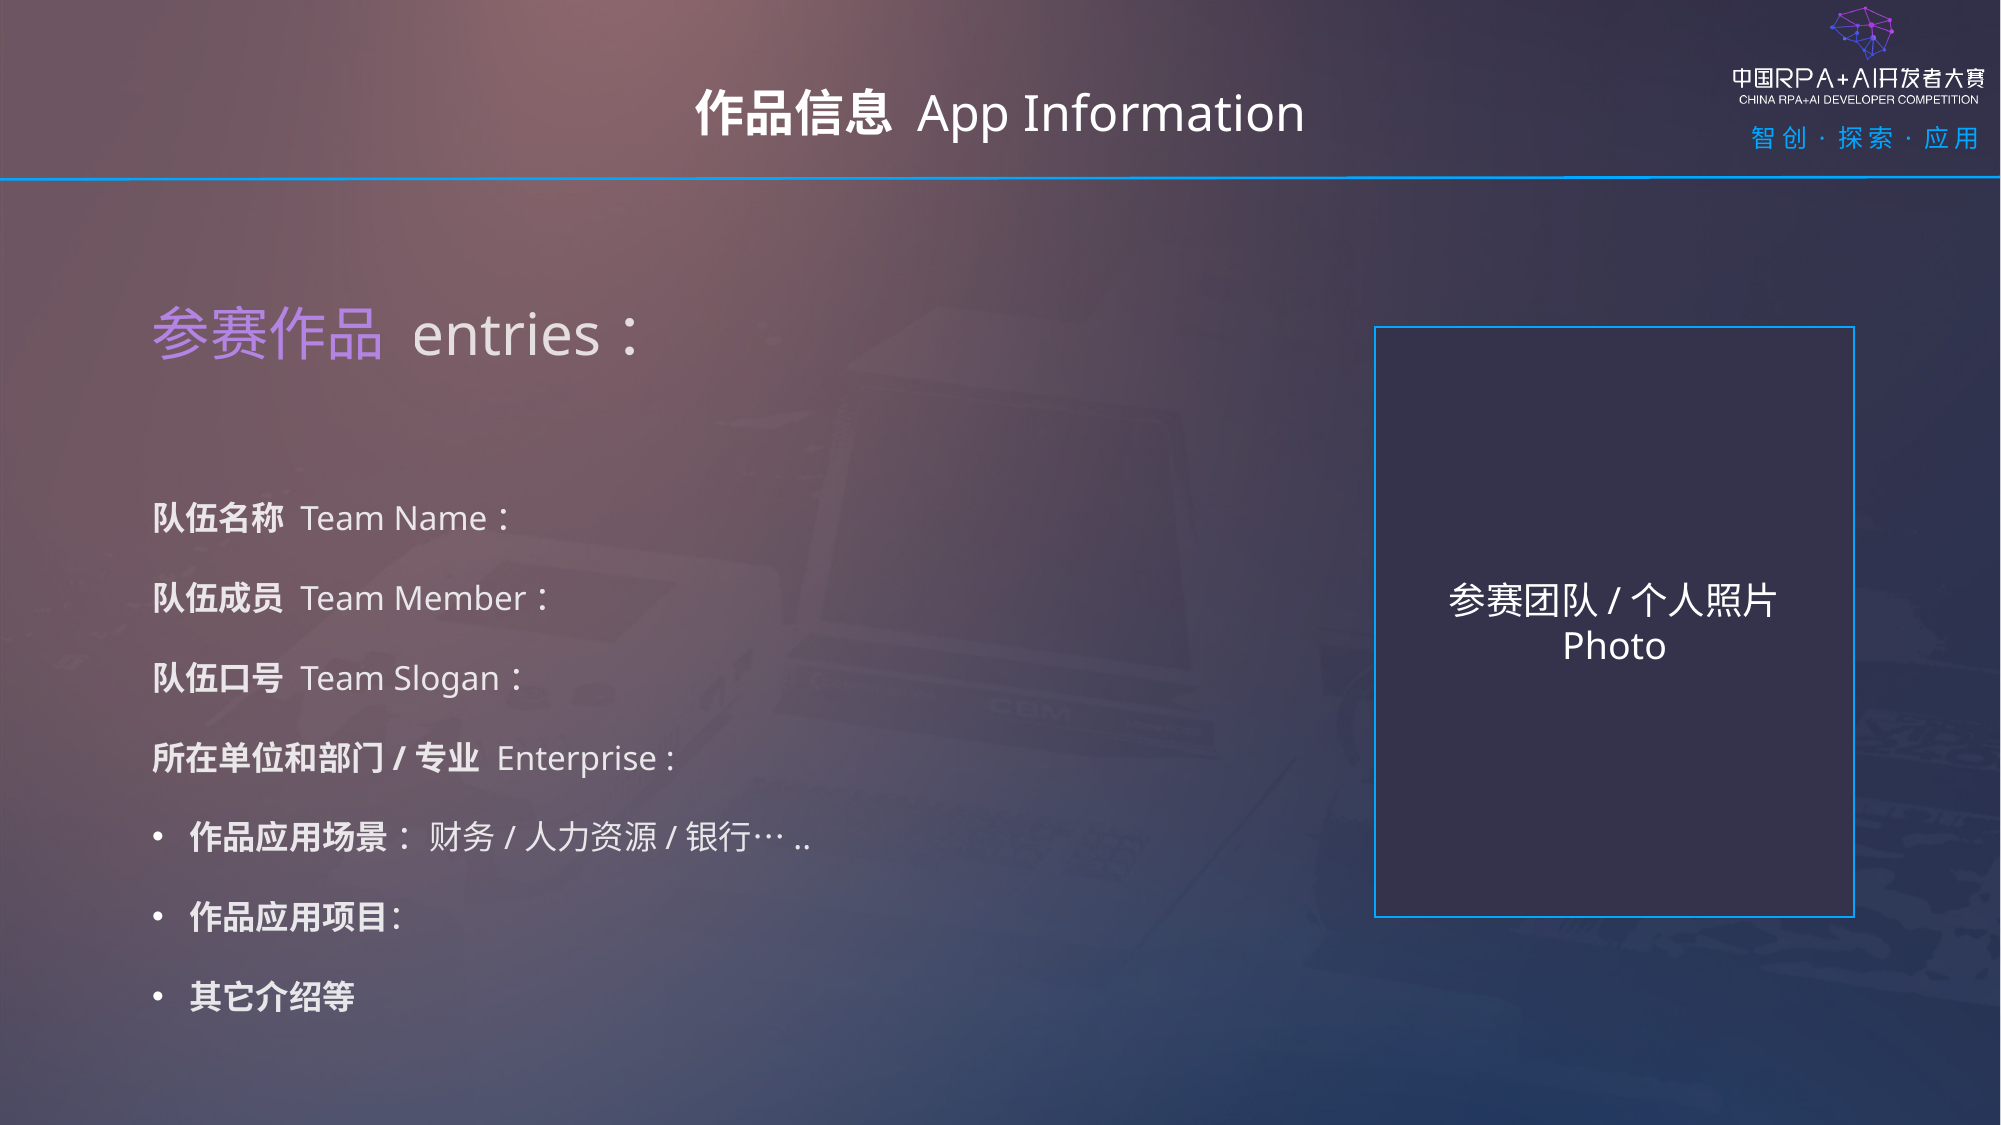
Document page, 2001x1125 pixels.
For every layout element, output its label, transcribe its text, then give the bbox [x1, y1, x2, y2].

text_box 参赛团队/个人照片 Photo [1374, 326, 1855, 918]
text_box 队伍名称 Team Name： 队伍成员 Team Member： 队伍口号 Team Slogan： 所在单位和部门/专业 Enterprise : 作品应用场景 ：财务/人力资源/银行….. 作品应用项目： 其它介绍等 [137, 449, 1222, 1005]
picture [0, 0, 2001, 177]
text_box 作品信息 App Information [679, 80, 1346, 160]
picture [0, 179, 2001, 1125]
text_box 参赛作品 entries： [136, 297, 1163, 377]
